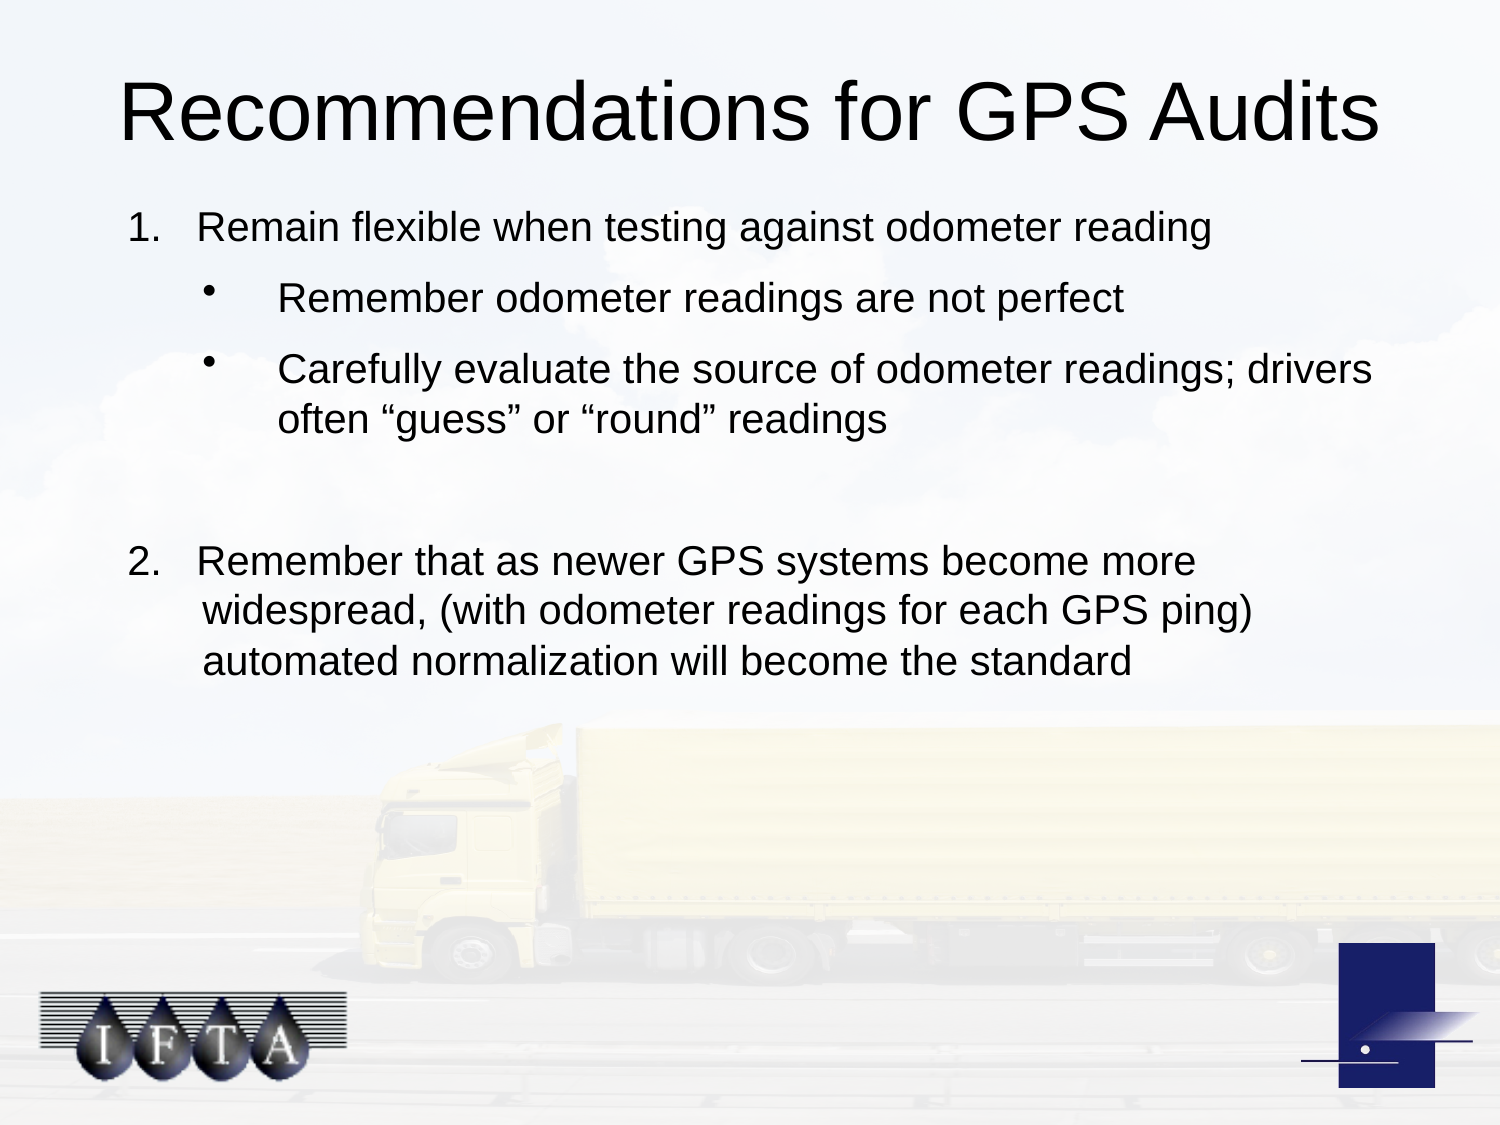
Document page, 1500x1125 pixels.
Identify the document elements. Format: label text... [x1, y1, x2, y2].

picture [37, 988, 350, 1087]
text_box 1. Remain flexible when testing against odometer reading Remember odometer readings are not perfect Carefully evaluate the source of odometer readings; drivers often “guess” or “round” readings 2. Remember that as newer GPS systems become more widespread, (with odometer readings for each GPS ping) automated normalization will become the standard [112, 192, 1413, 691]
picture [1301, 943, 1500, 1088]
text_box Recommendations for GPS Audits [74, 50, 1425, 238]
